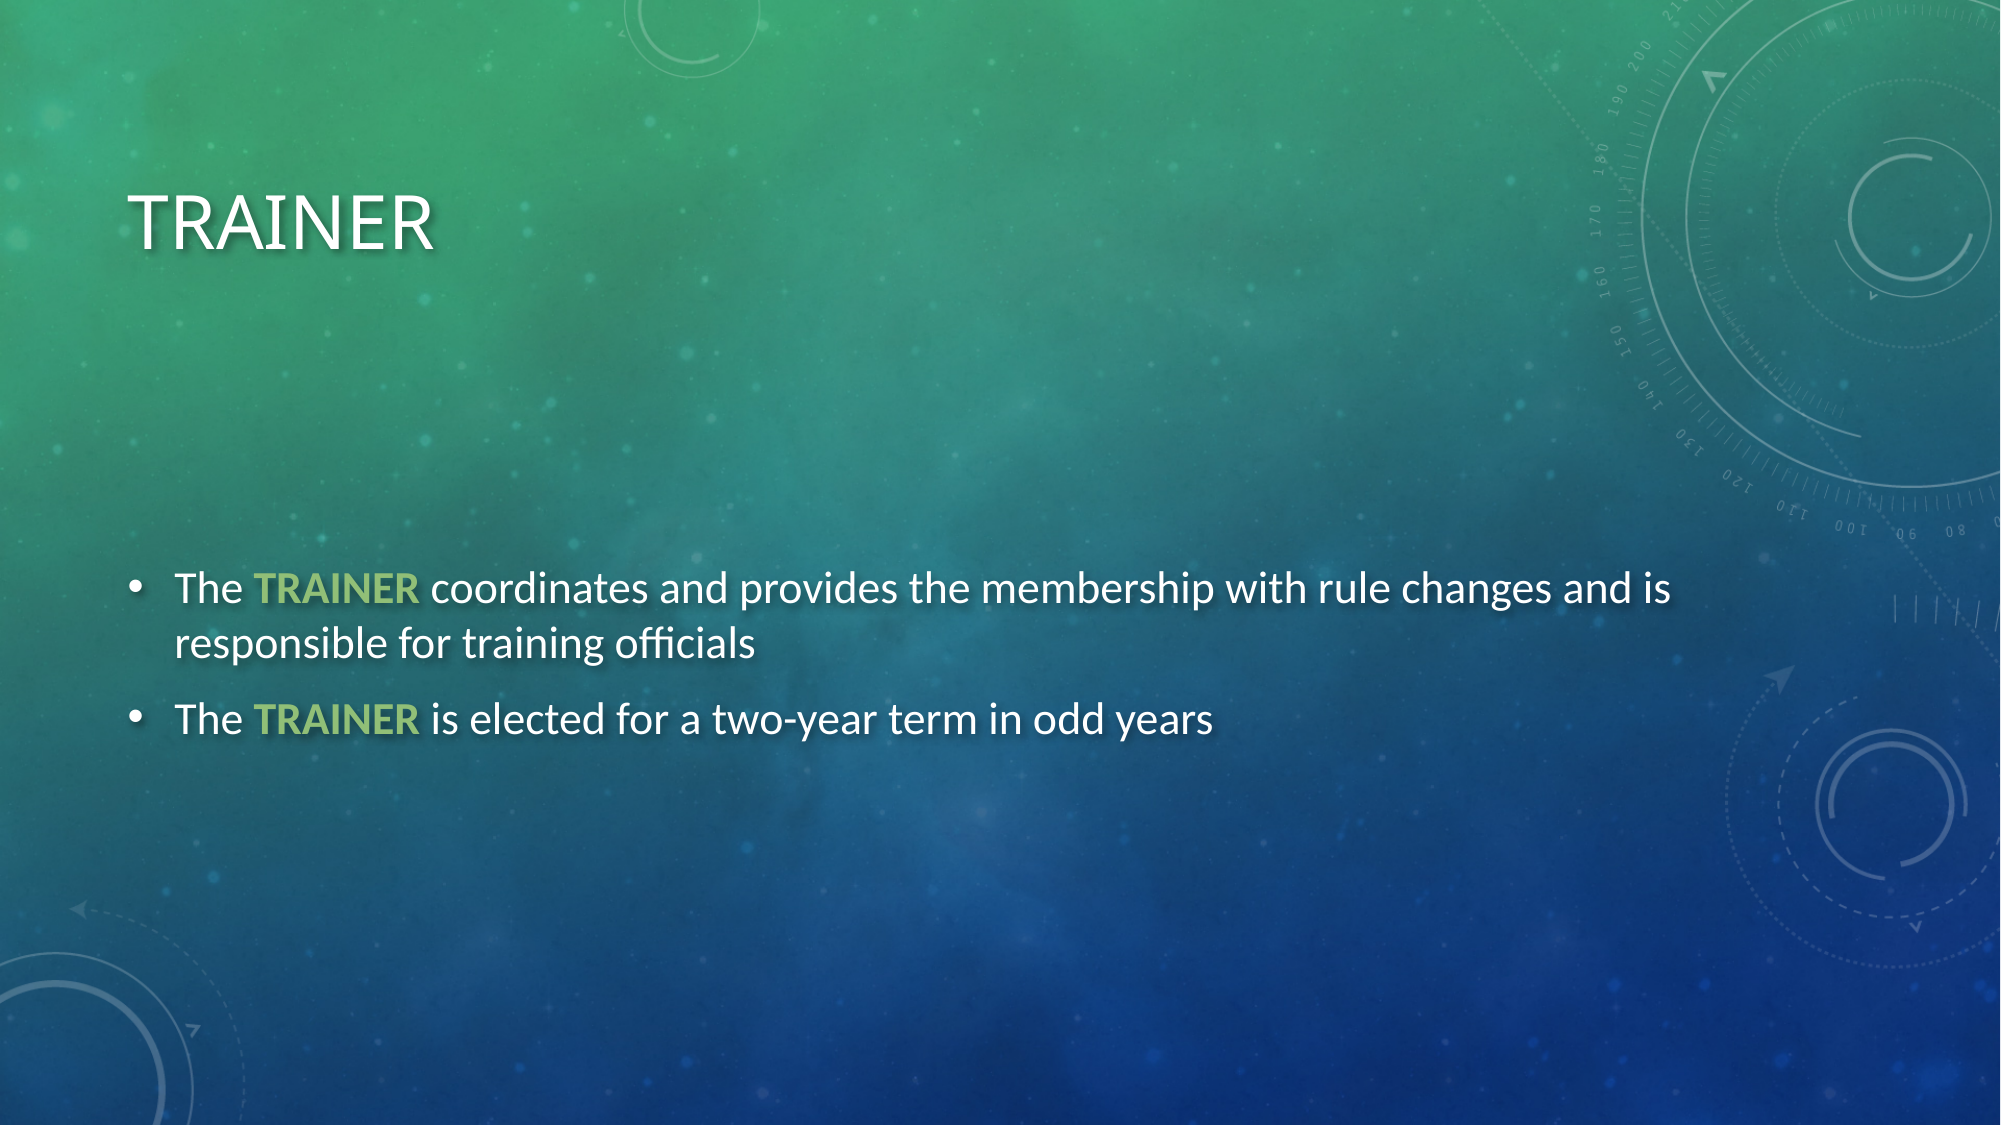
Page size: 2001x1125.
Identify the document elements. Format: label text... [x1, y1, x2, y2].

picture [0, 0, 2001, 1125]
list The TRAINER coordinates and provides the membership with rule changes and is responsible for training officials The TRAINER is elected for a two-year term in odd years [112, 351, 1775, 950]
title trainer [112, 99, 1775, 339]
